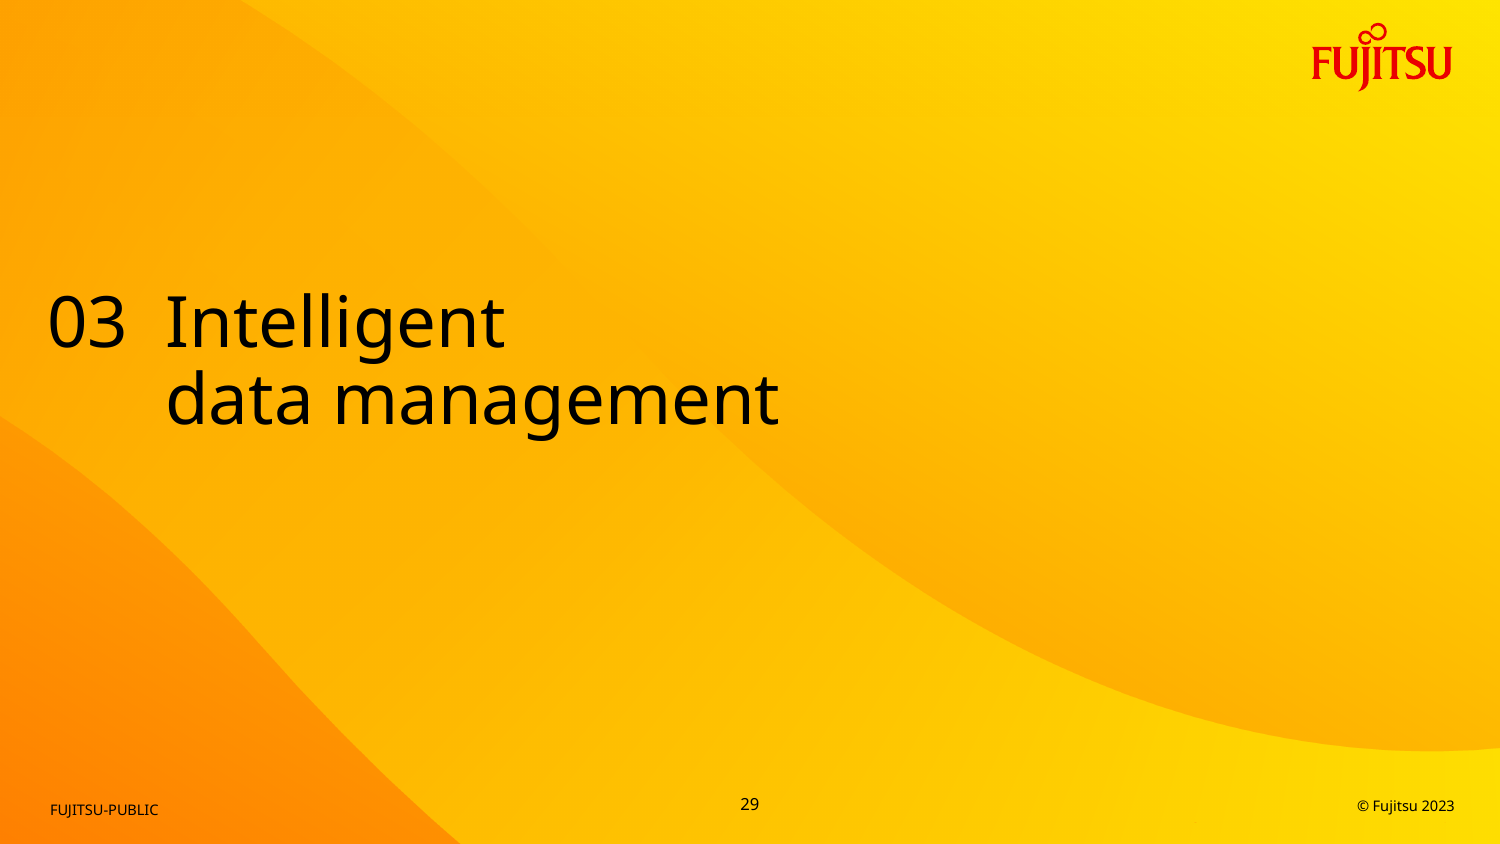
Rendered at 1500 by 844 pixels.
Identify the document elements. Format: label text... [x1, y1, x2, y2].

picture [0, 0, 1500, 844]
title 03 Intelligent data management [47, 362, 1052, 440]
